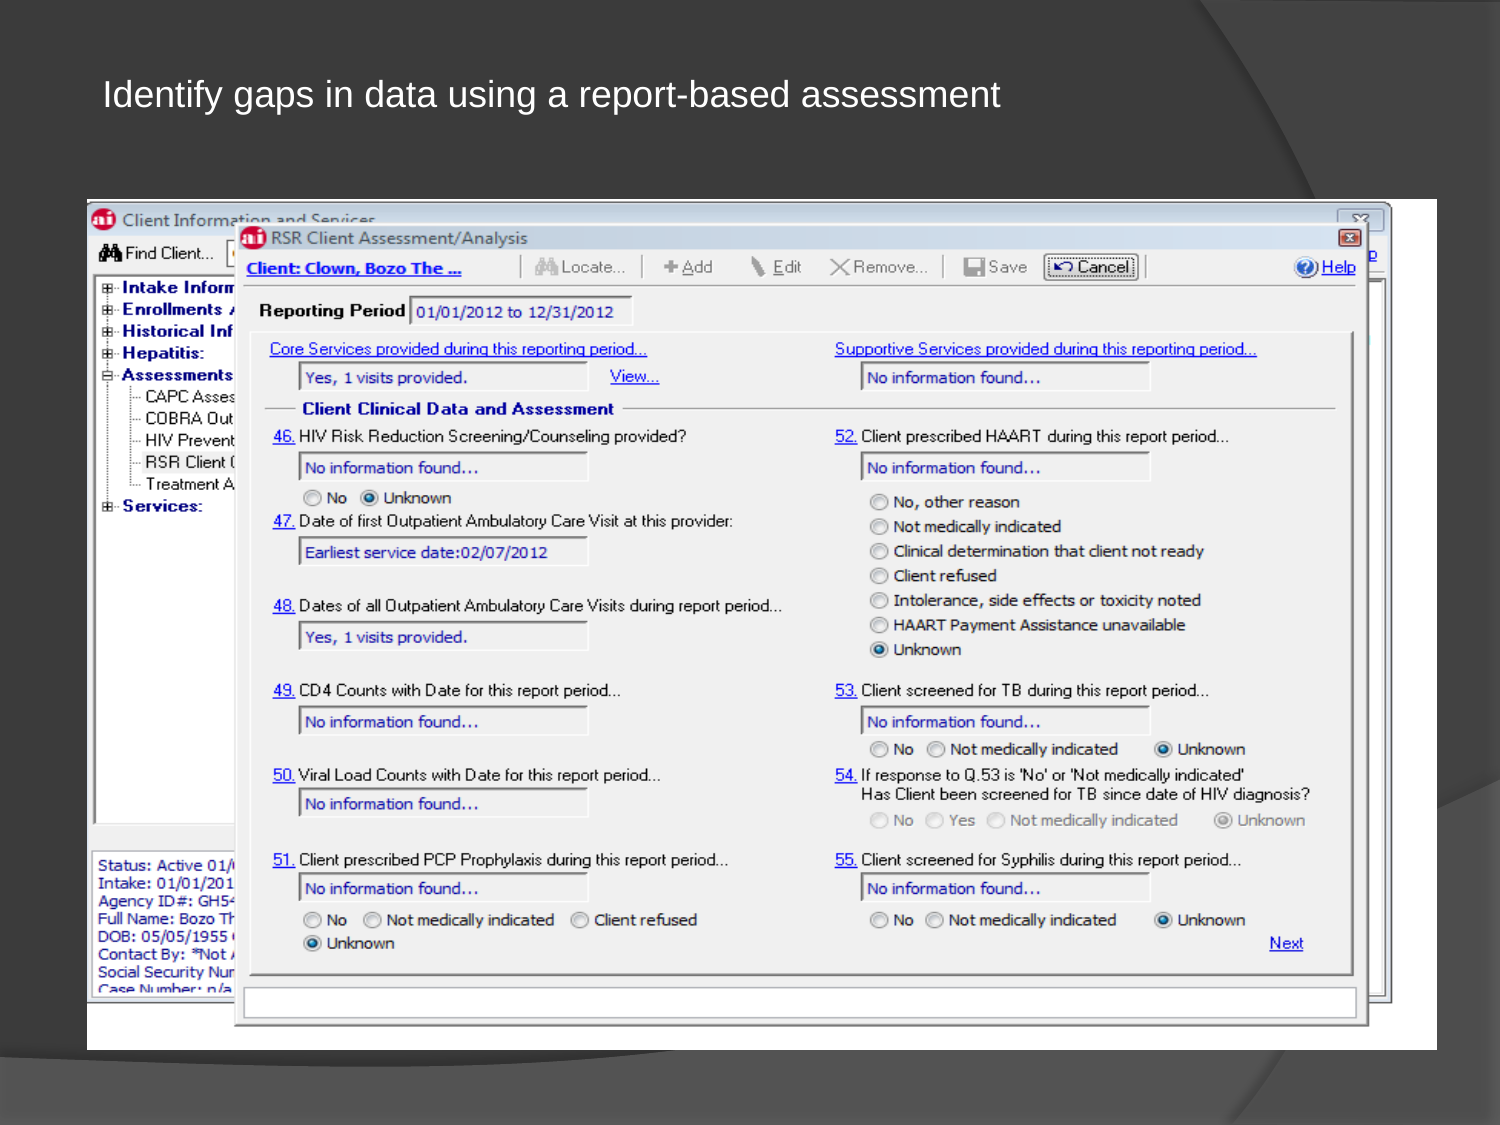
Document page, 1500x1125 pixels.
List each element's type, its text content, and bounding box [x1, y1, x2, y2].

text_box Identify gaps in data using a report-based assessment [87, 62, 1300, 123]
picture [87, 199, 1437, 1050]
